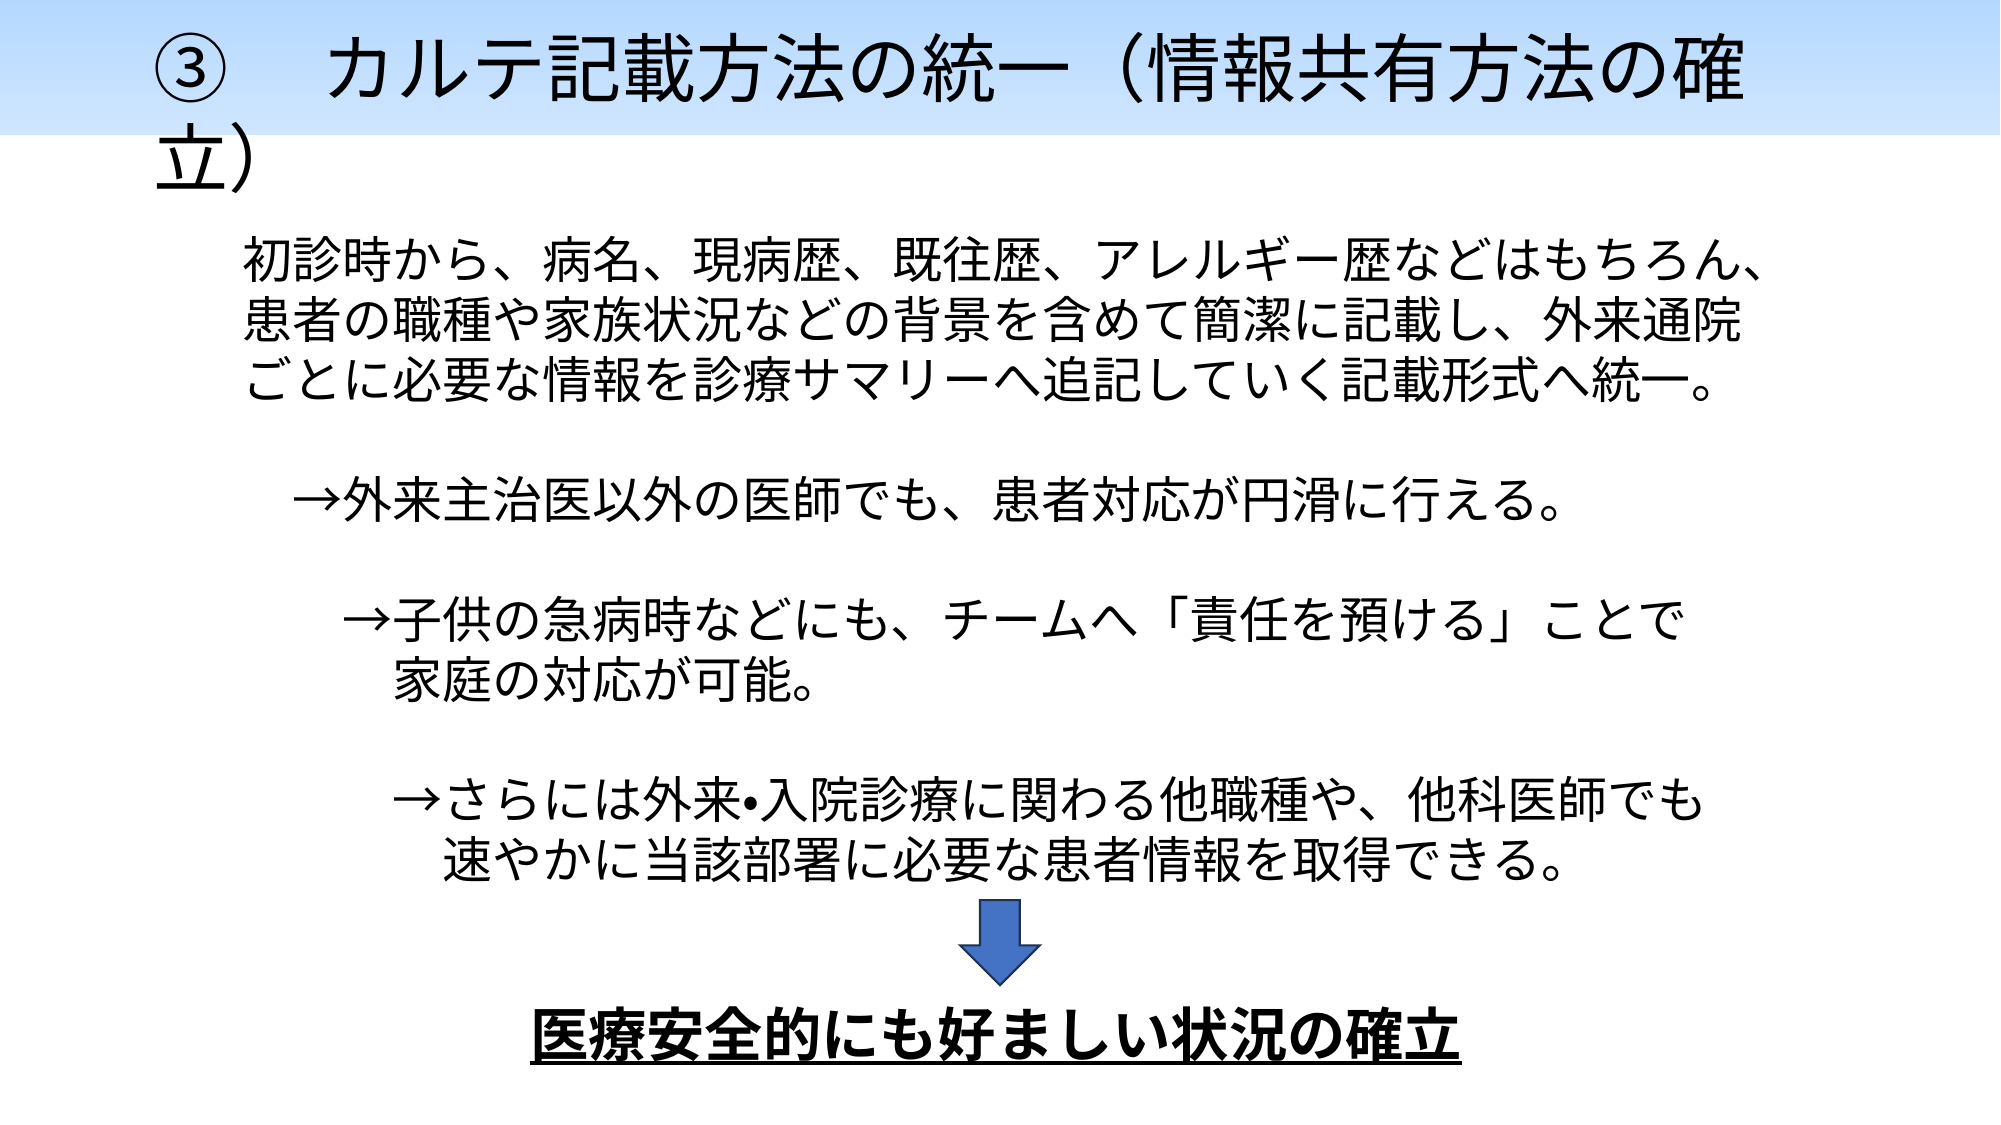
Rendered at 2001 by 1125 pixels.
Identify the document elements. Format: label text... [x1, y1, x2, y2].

text_box 初診時から、病名、現病歴、既往歴、アレルギー歴などはもちろん、患者の職種や家族状況などの背景を含めて簡潔に記載し、外来通院ごとに必要な情報を診療サマリーへ追記していく記載形式へ統一。 →外来主治医以外の医師でも、患者対応が円滑に行える。 →子供の急病時などにも、チームへ「責任を預ける」ことで 家庭の対応が可能。 →さらには外来・入院診療に関わる他職種や、他科医師でも 速やかに当該部署に必要な患者情報を取得できる。 [227, 221, 1773, 897]
text_box 医療安全的にも好ましい状況の確立 [515, 990, 1485, 1076]
text_box ③ カルテ記載方法の統一（情報共有方法の確立） [139, 13, 1896, 209]
text_box [957, 899, 1043, 987]
text_box [0, 0, 2000, 135]
